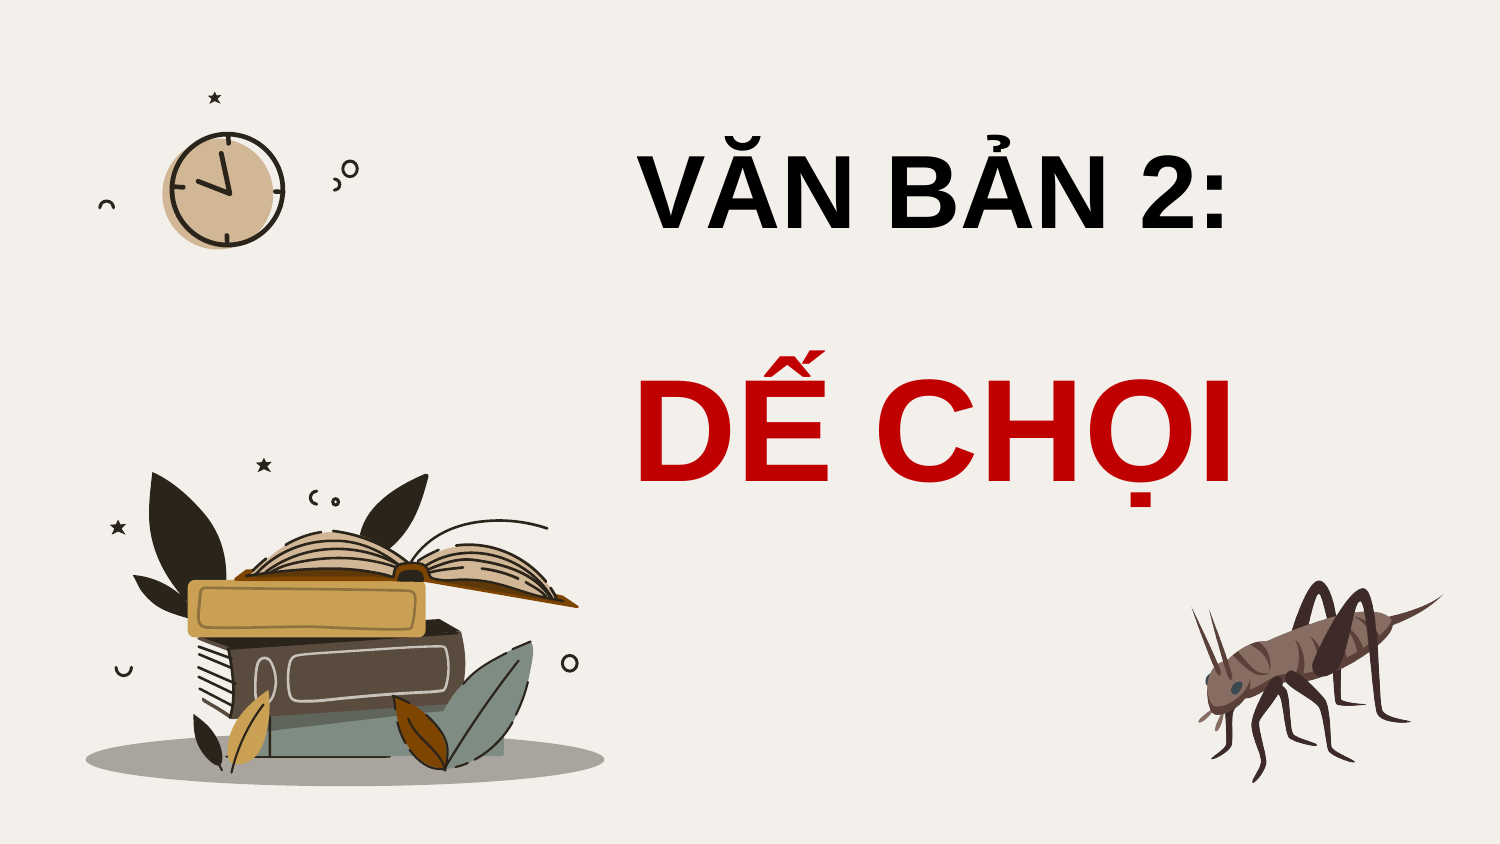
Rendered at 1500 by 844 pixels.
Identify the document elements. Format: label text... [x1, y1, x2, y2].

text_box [85, 91, 605, 787]
text_box VĂN BẢN 2: [488, 54, 1382, 240]
text_box DẾ CHỌI [609, 240, 1382, 518]
picture [1176, 540, 1458, 822]
